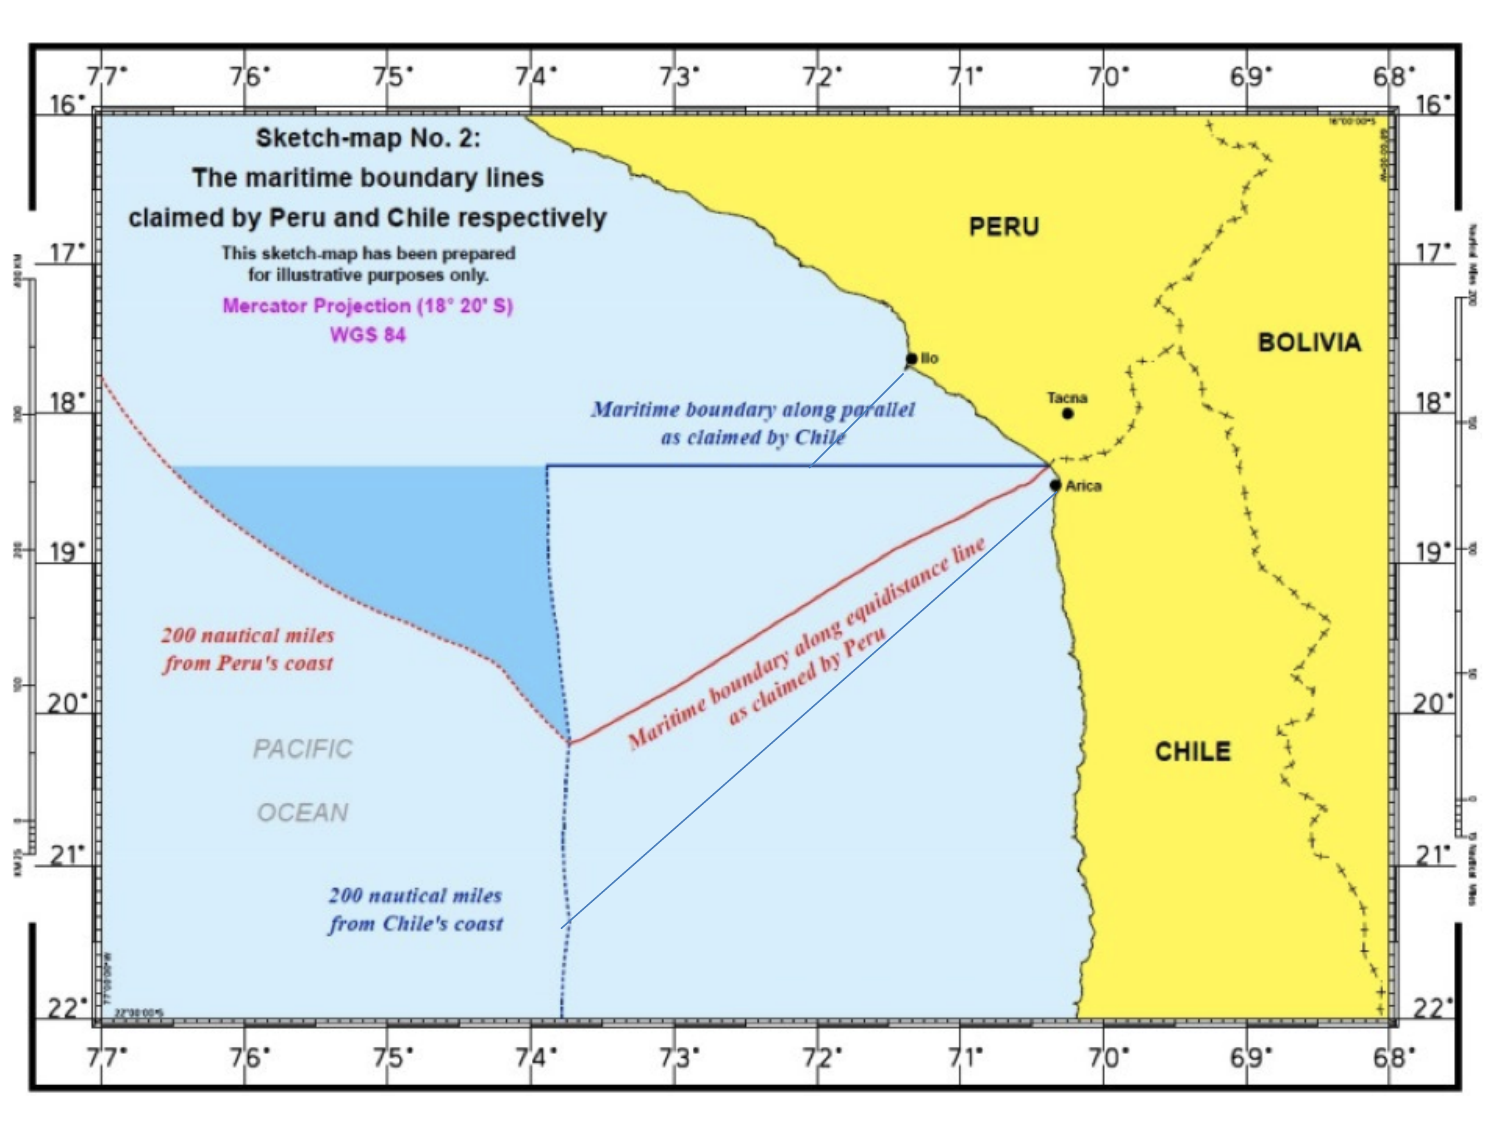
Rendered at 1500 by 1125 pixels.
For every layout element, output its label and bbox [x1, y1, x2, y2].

picture [11, 42, 1483, 1097]
text_box [560, 491, 1058, 929]
text_box [808, 373, 904, 469]
